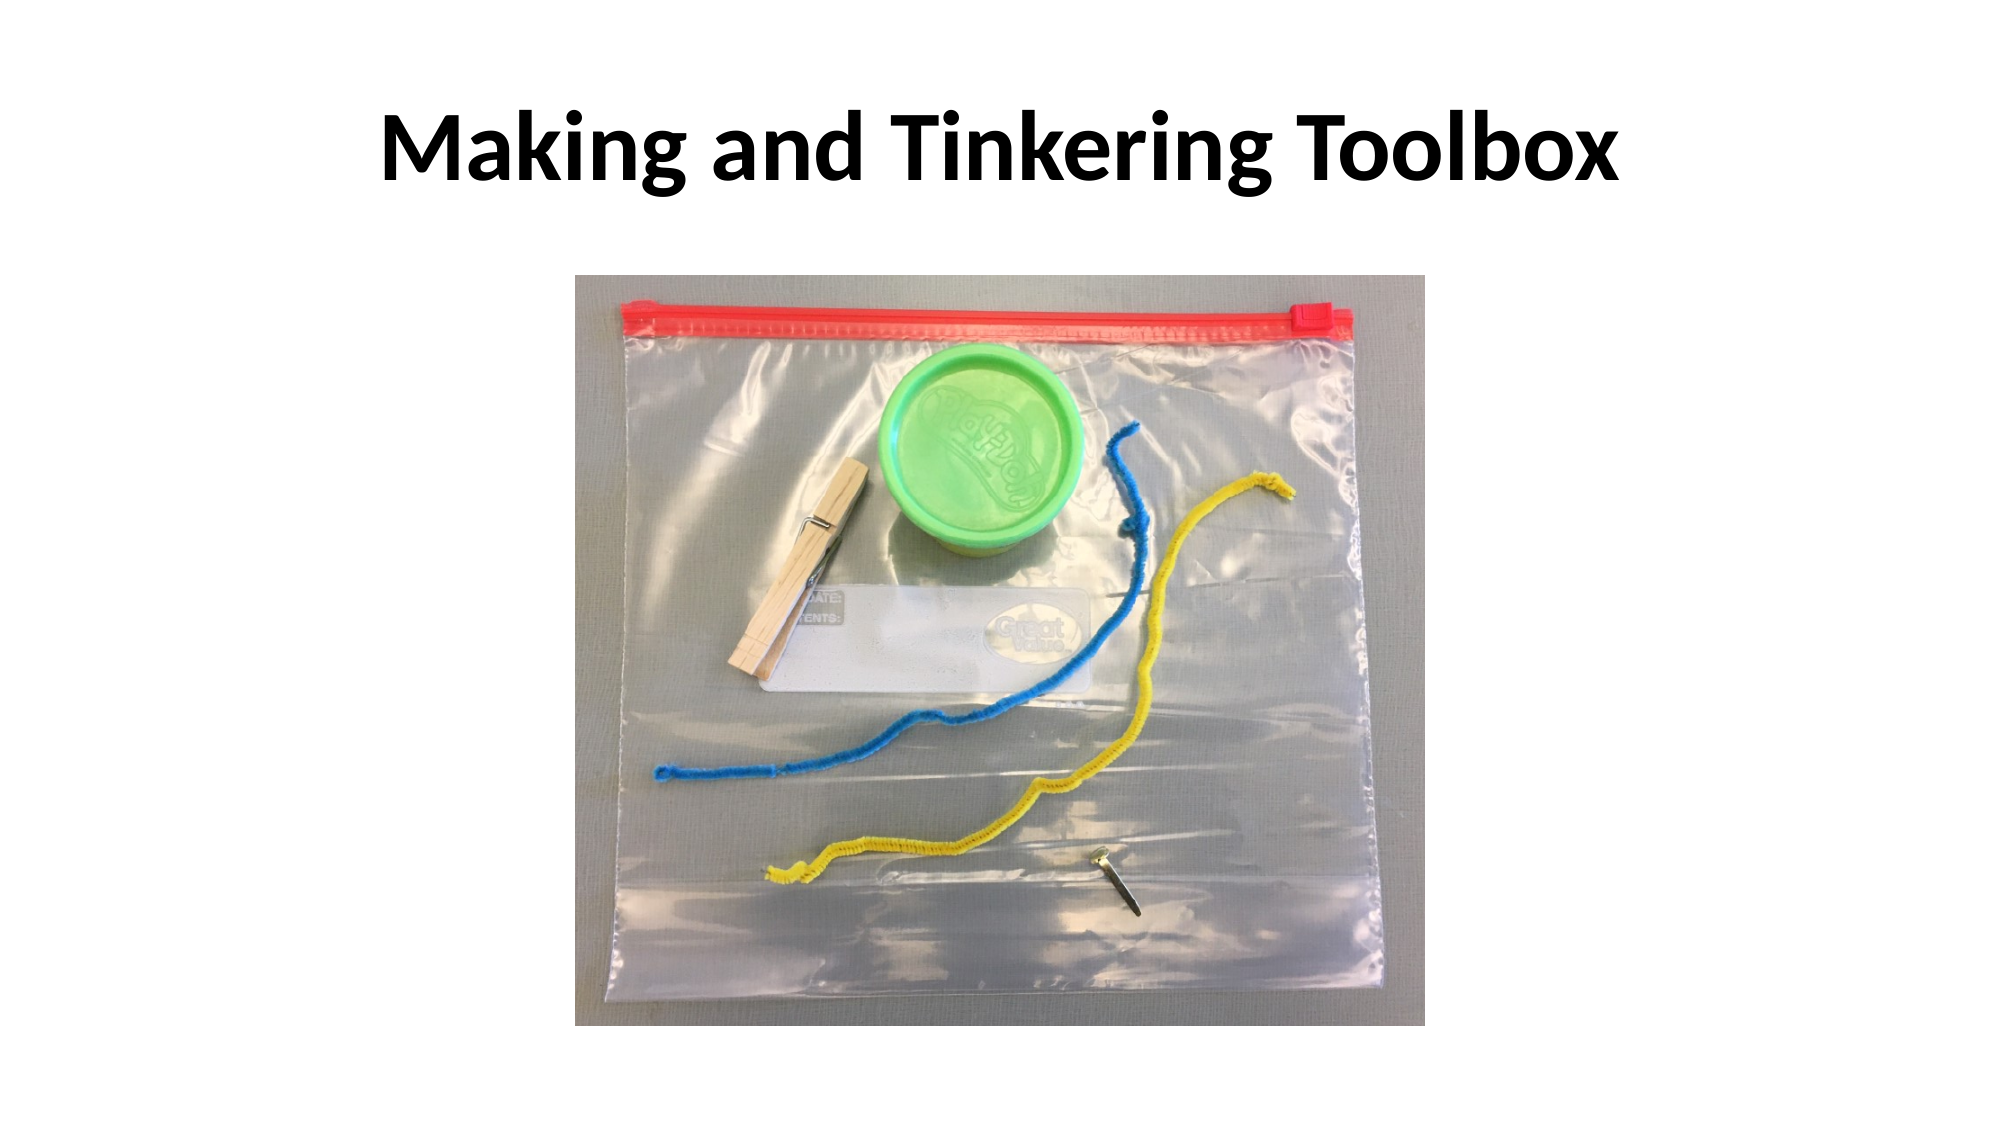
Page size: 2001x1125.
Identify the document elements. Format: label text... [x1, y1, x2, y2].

text_box [275, 0, 1232, 498]
picture [575, 224, 1425, 1076]
title Making and Tinkering Toolbox [1232, 19, 1694, 261]
